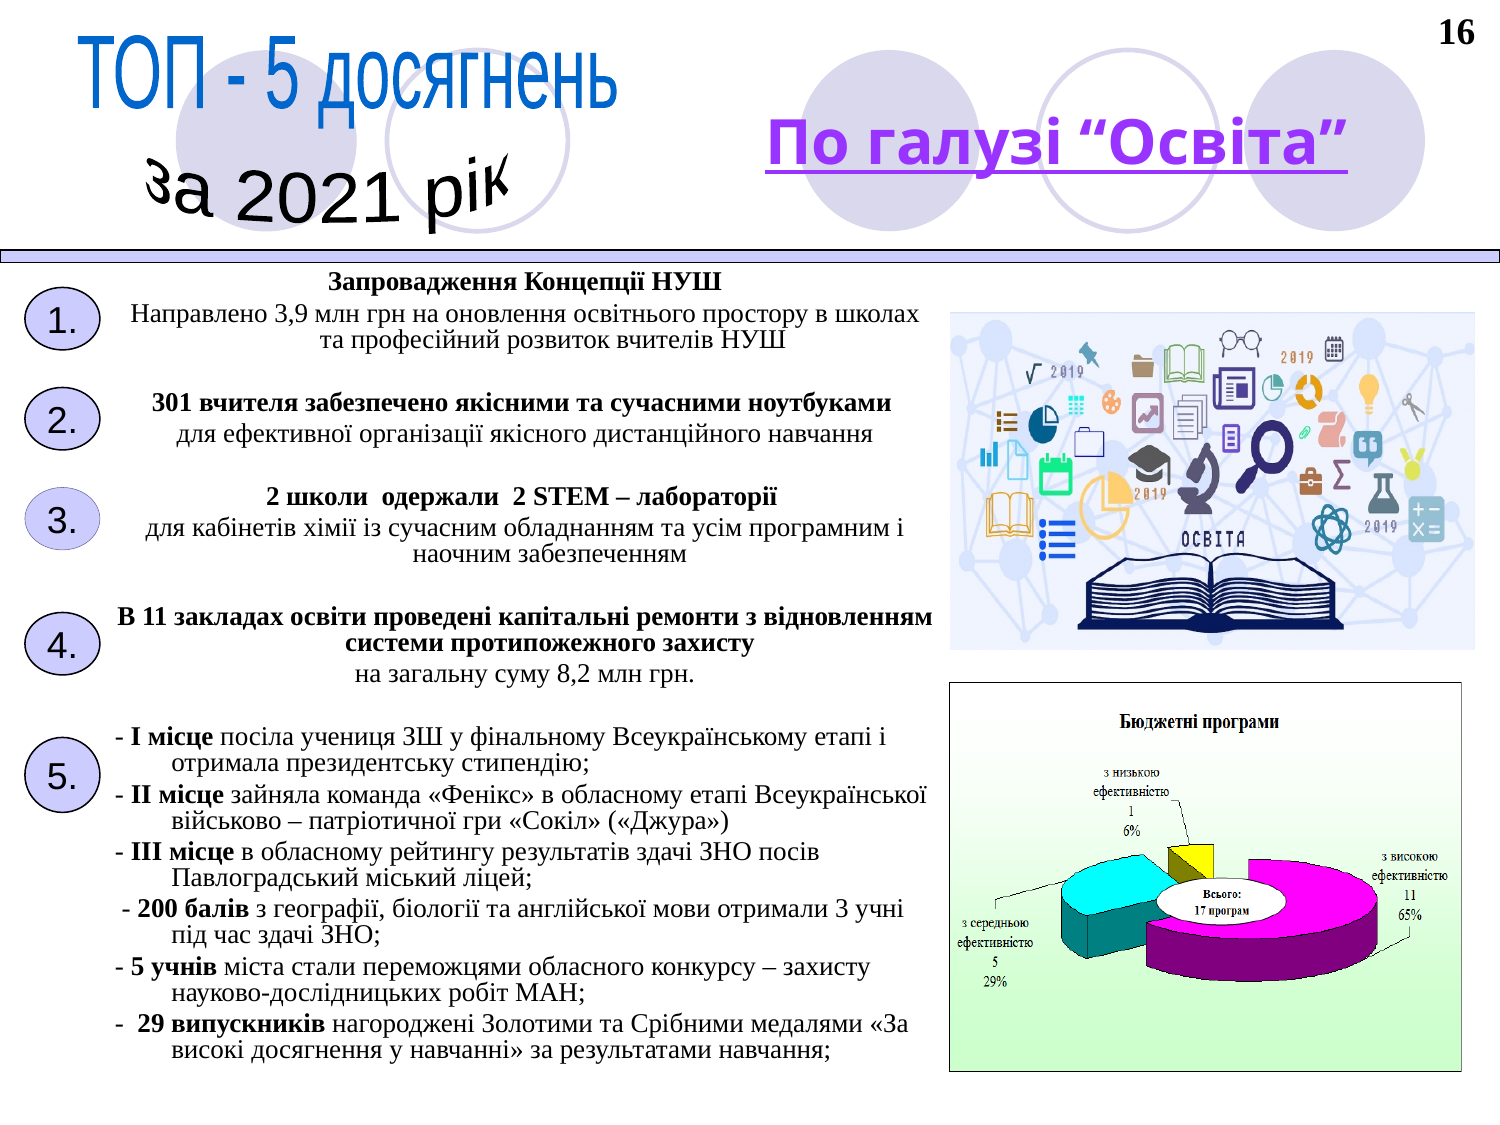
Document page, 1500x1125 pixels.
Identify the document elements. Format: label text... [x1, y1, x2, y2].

text_box 2. [24, 387, 100, 450]
text_box 4. [24, 612, 100, 675]
text_box [0, 249, 1500, 263]
text_box 1. [24, 287, 100, 350]
picture [942, 662, 1472, 1091]
text_box 5. [24, 737, 100, 813]
text_box 3. [24, 487, 100, 550]
picture [949, 312, 1476, 651]
text_box 16 [1423, 0, 1500, 60]
list Запровадження Концепції НУШ Направлено 3,9 млн грн на оновлення освітнього простору в школах та професійний розвиток вчителів НУШ 301 вчителя забезпечено якісними та сучасними ноутбуками для ефективної організації якісного дистанційного навчання 2 школи одержали 2 STEM – лабораторії для кабінетів хімії із сучасним обладнанням та усім програмним і наочним забезпеченням В 11 закладах освіти проведені капітальні ремонти з відновленням системи протипожежного захисту на загальну суму 8,2 млн грн. - І місце посіла учениця ЗШ у фінальному Всеукраїнському етапі і отримала президентську стипендію; - ІІ місце зайняла команда «Фенікс» в обласному етапі Всеукраїнської військово – патріотичної гри «Сокіл» («Джура») - ІІІ місце в обласному рейтингу результатів здачі ЗНО посів Павлоградський міський ліцей; - 200 балів з географії, біології та англійської мови отримали 3 учні під час здачі ЗНО; - 5 учнів міста стали переможцями обласного конкурсу – захисту науково-дослідницьких робіт МАН; - 29 випускників нагороджені Золотими та Срібними медалями «За високі досягнення у навчанні» за результатами навчання; [99, 263, 951, 1113]
title По галузі “Освіта” [637, 49, 1476, 231]
